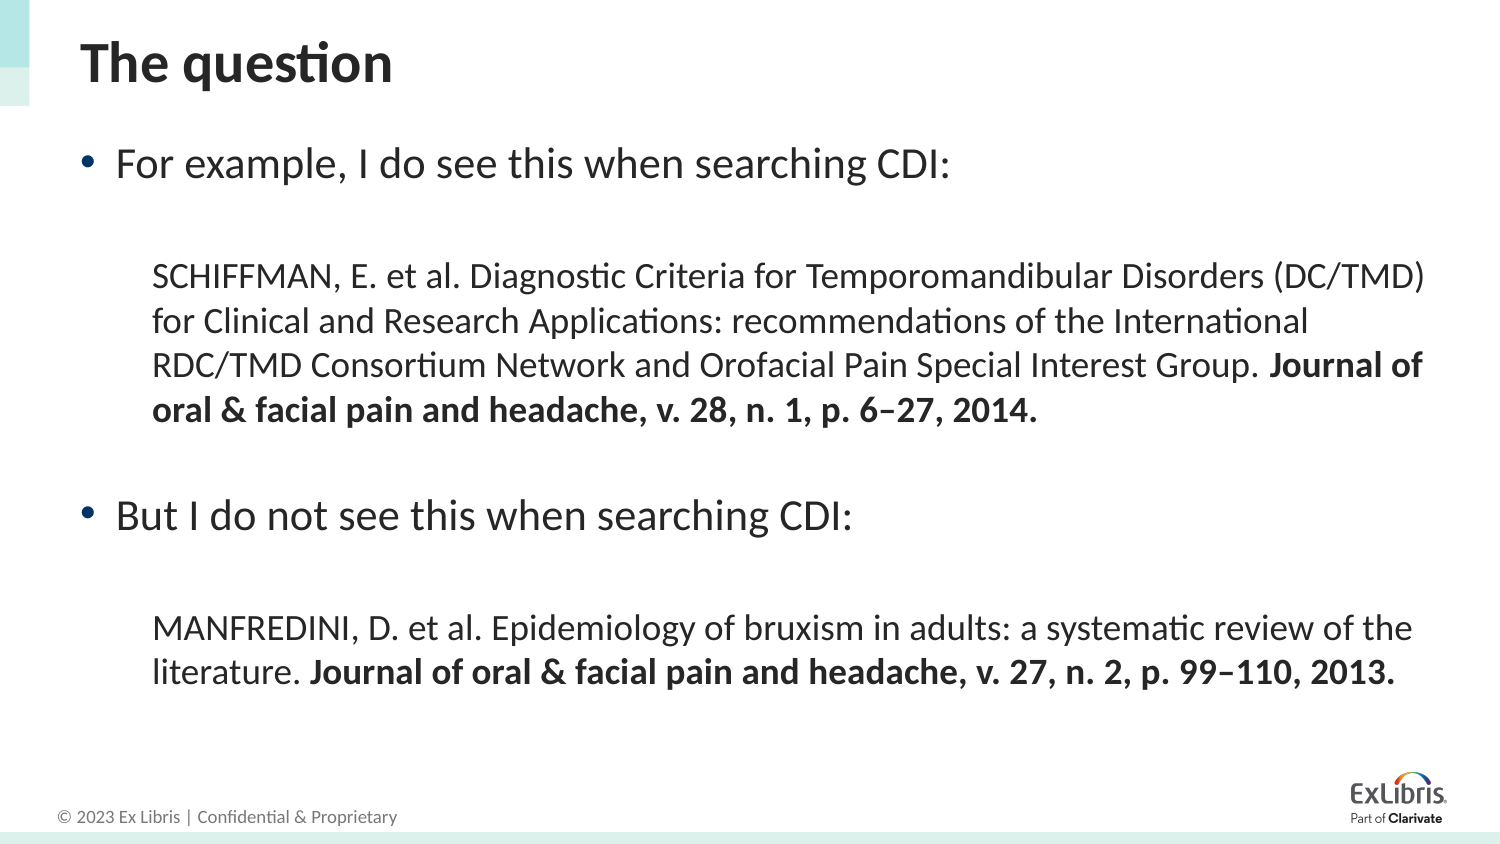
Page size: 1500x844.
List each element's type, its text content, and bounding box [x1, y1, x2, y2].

list For example, I do see this when searching CDI: SCHIFFMAN, E. et al. Diagnostic Criteria for Temporomandibular Disorders (DC/TMD) for Clinical and Research Applications: recommendations of the International RDC/TMD Consortium Network and Orofacial Pain Special Interest Group. Journal of oral & facial pain and headache, v. 28, n. 1, p. 6–27, 2014. But I do not see this when searching CDI: MANFREDINI, D. et al. Epidemiology of bruxism in adults: a systematic review of the literature. Journal of oral & facial pain and headache, v. 27, n. 2, p. 99–110, 2013. [64, 126, 1447, 753]
title The question [64, 11, 1447, 107]
picture [1351, 772, 1447, 823]
